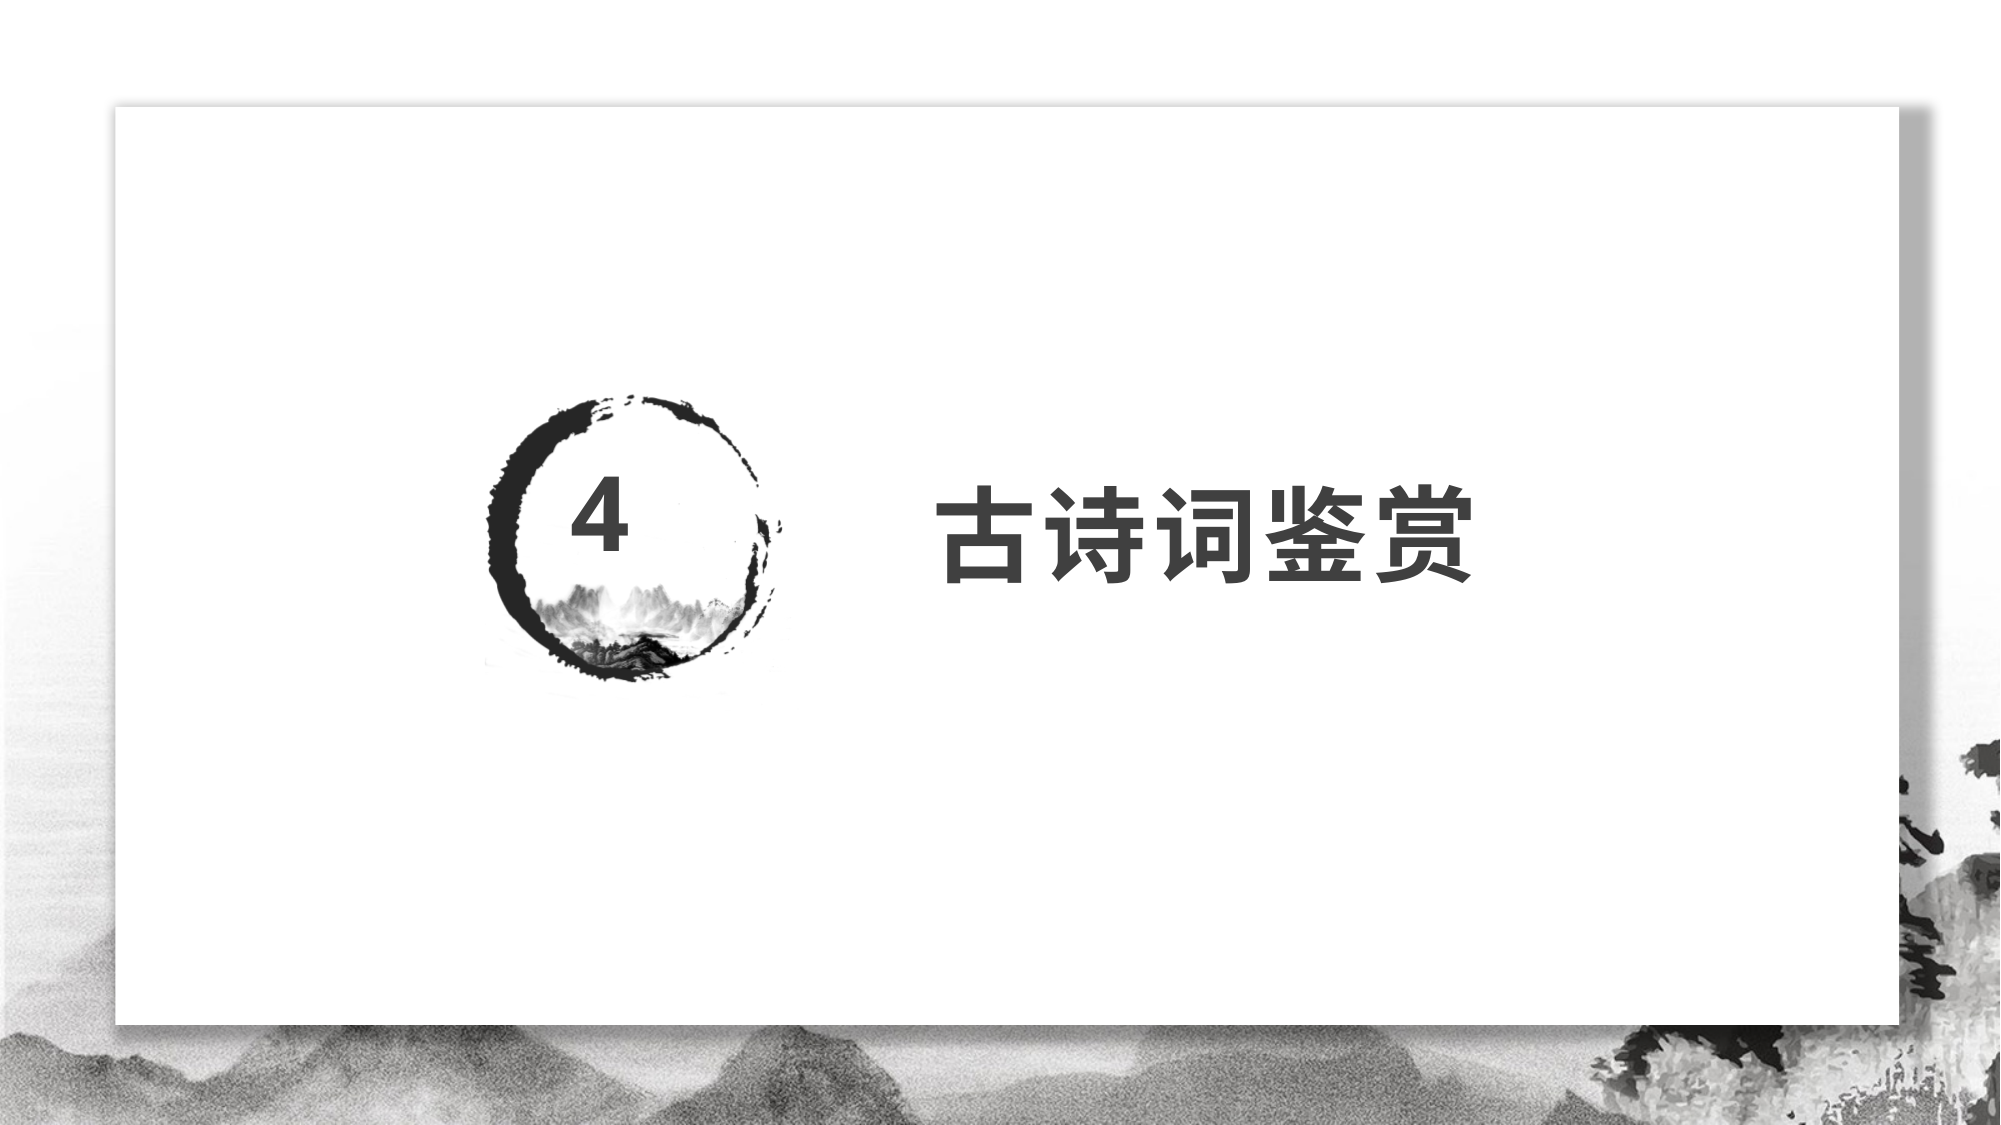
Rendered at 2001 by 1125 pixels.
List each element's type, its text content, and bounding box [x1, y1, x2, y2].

text_box [114, 106, 1900, 1026]
text_box 古诗词鉴赏 [917, 462, 1555, 603]
picture [0, 1, 2000, 1125]
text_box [463, 356, 799, 711]
